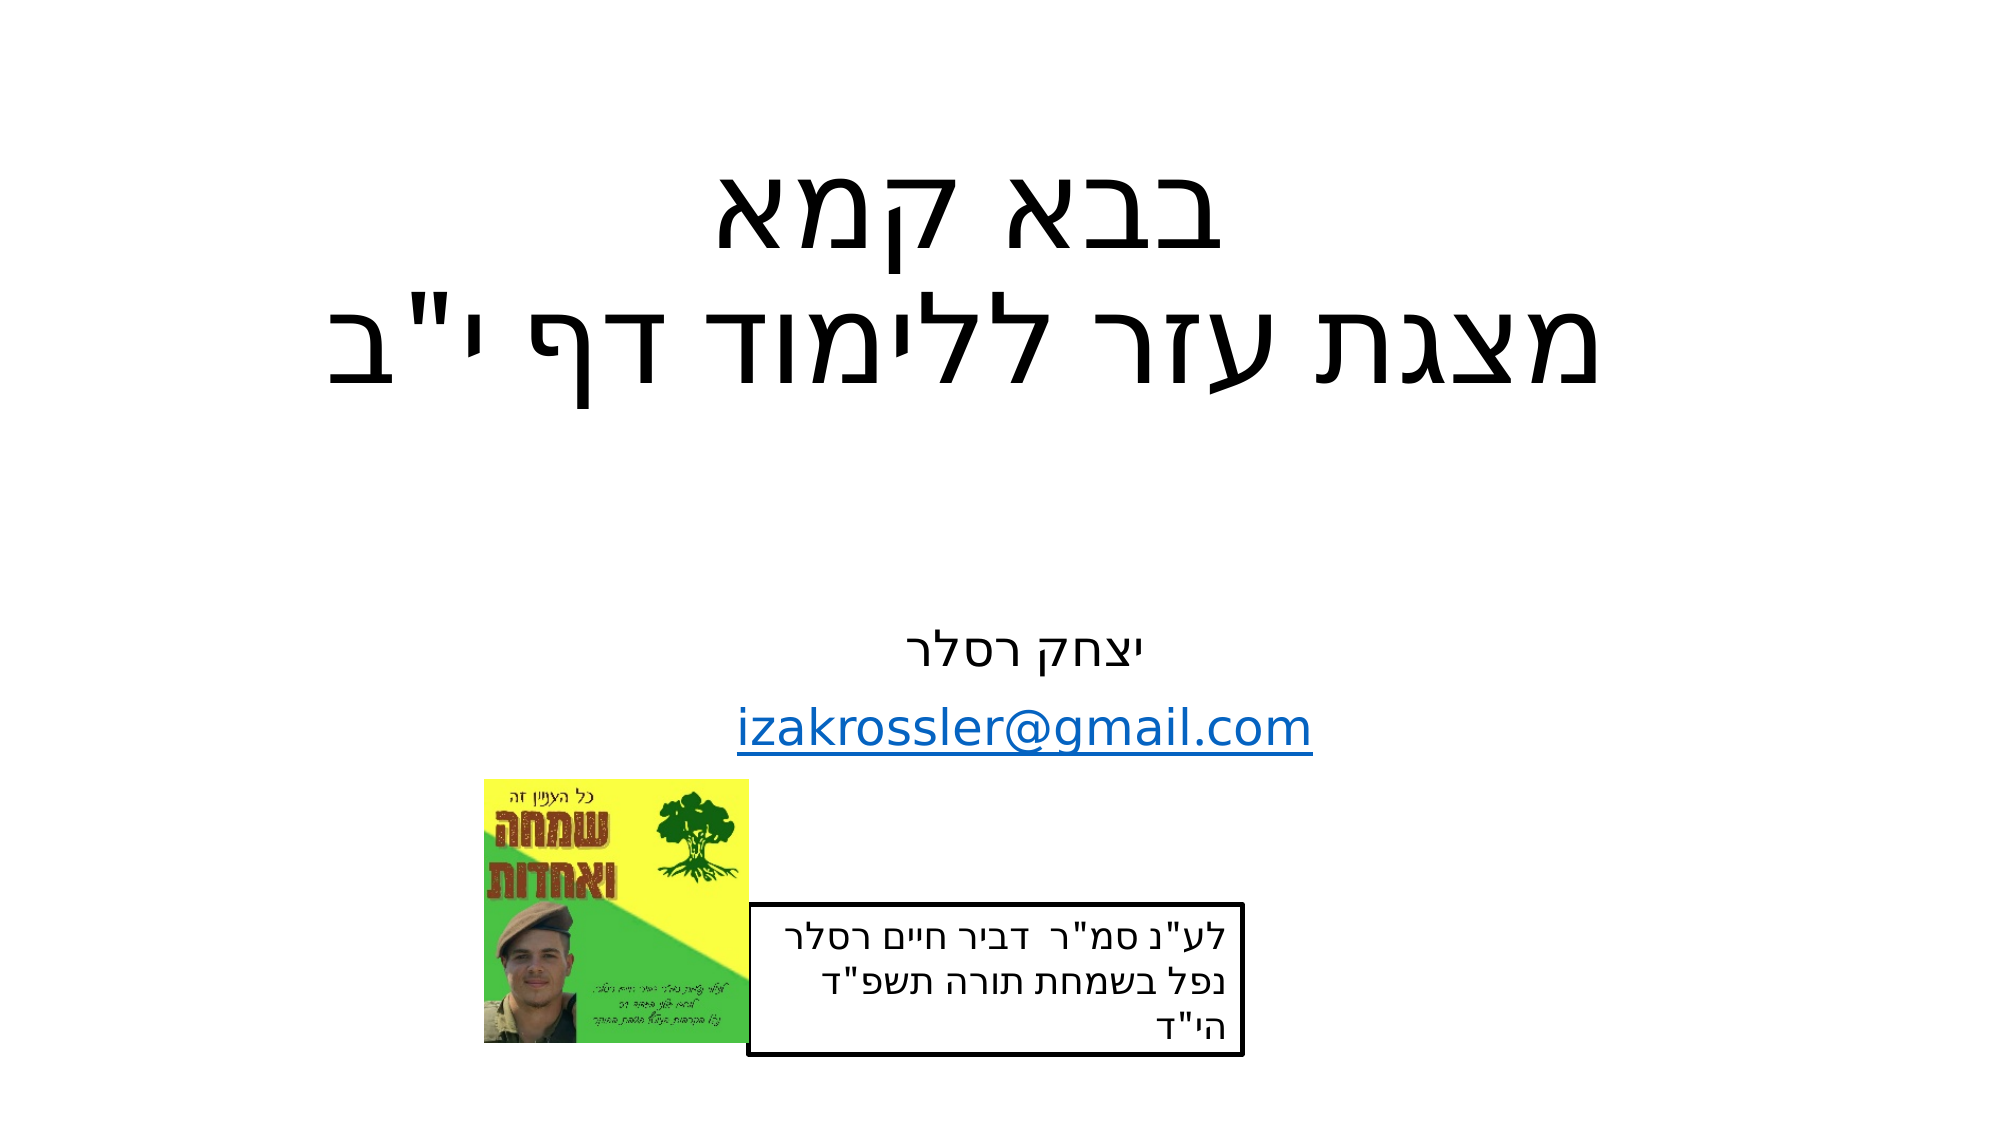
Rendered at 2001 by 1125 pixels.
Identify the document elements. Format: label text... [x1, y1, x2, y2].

text_box לע"נ סמ"ר דביר חיים רסלר נפל בשמחת תורה תשפ"ד הי"ד [748, 904, 1243, 1055]
text_box בבא קמא מצגת עזר ללימוד דף י"ב [217, 26, 1718, 419]
text_box יצחק רסלר izakrossler@gmail.com [274, 615, 1775, 888]
picture [484, 779, 749, 1043]
